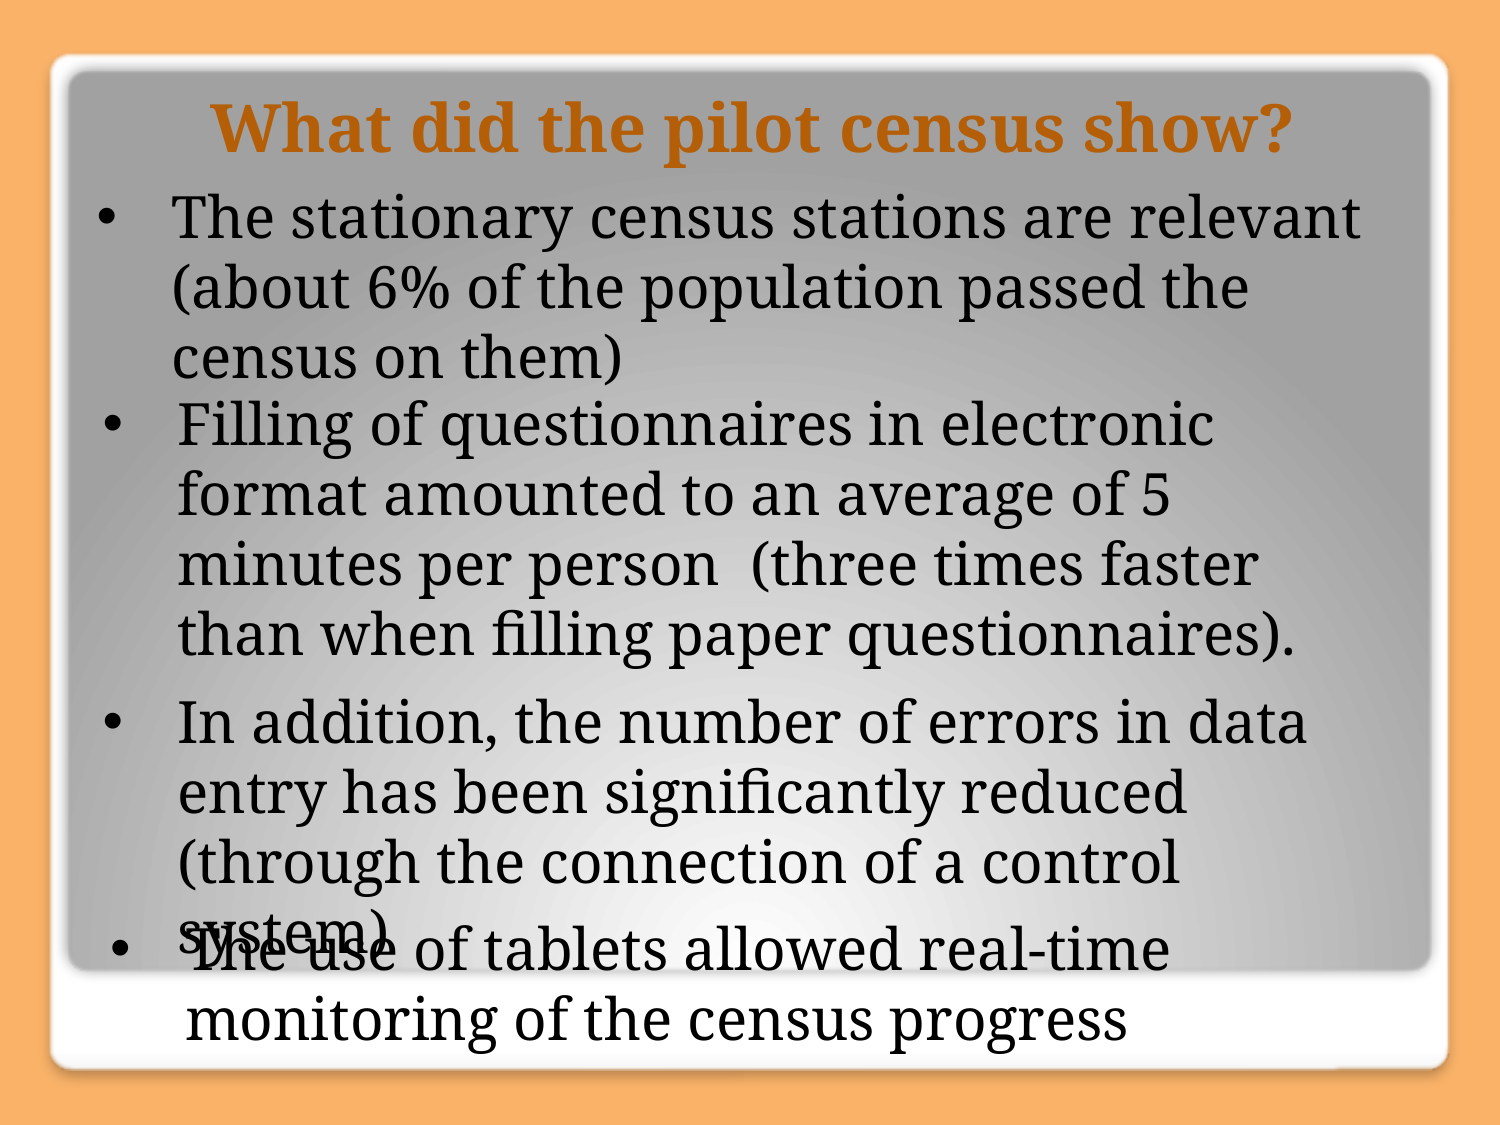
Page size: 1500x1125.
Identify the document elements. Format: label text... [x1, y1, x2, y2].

text_box In addition, the number of errors in data entry has been significantly reduced (through the connection of a control system) [87, 677, 1388, 973]
text_box Filling of questionnaires in electronic format amounted to an average of 5 minutes per person (three times faster than when filling paper questionnaires). [87, 379, 1410, 675]
text_box The stationary census stations are relevant (about 6% of the population passed the census on them) [81, 172, 1382, 398]
title What did the pilot census show? [81, 55, 1425, 174]
text_box The use of tablets allowed real-time monitoring of the census progress [95, 905, 1423, 1060]
